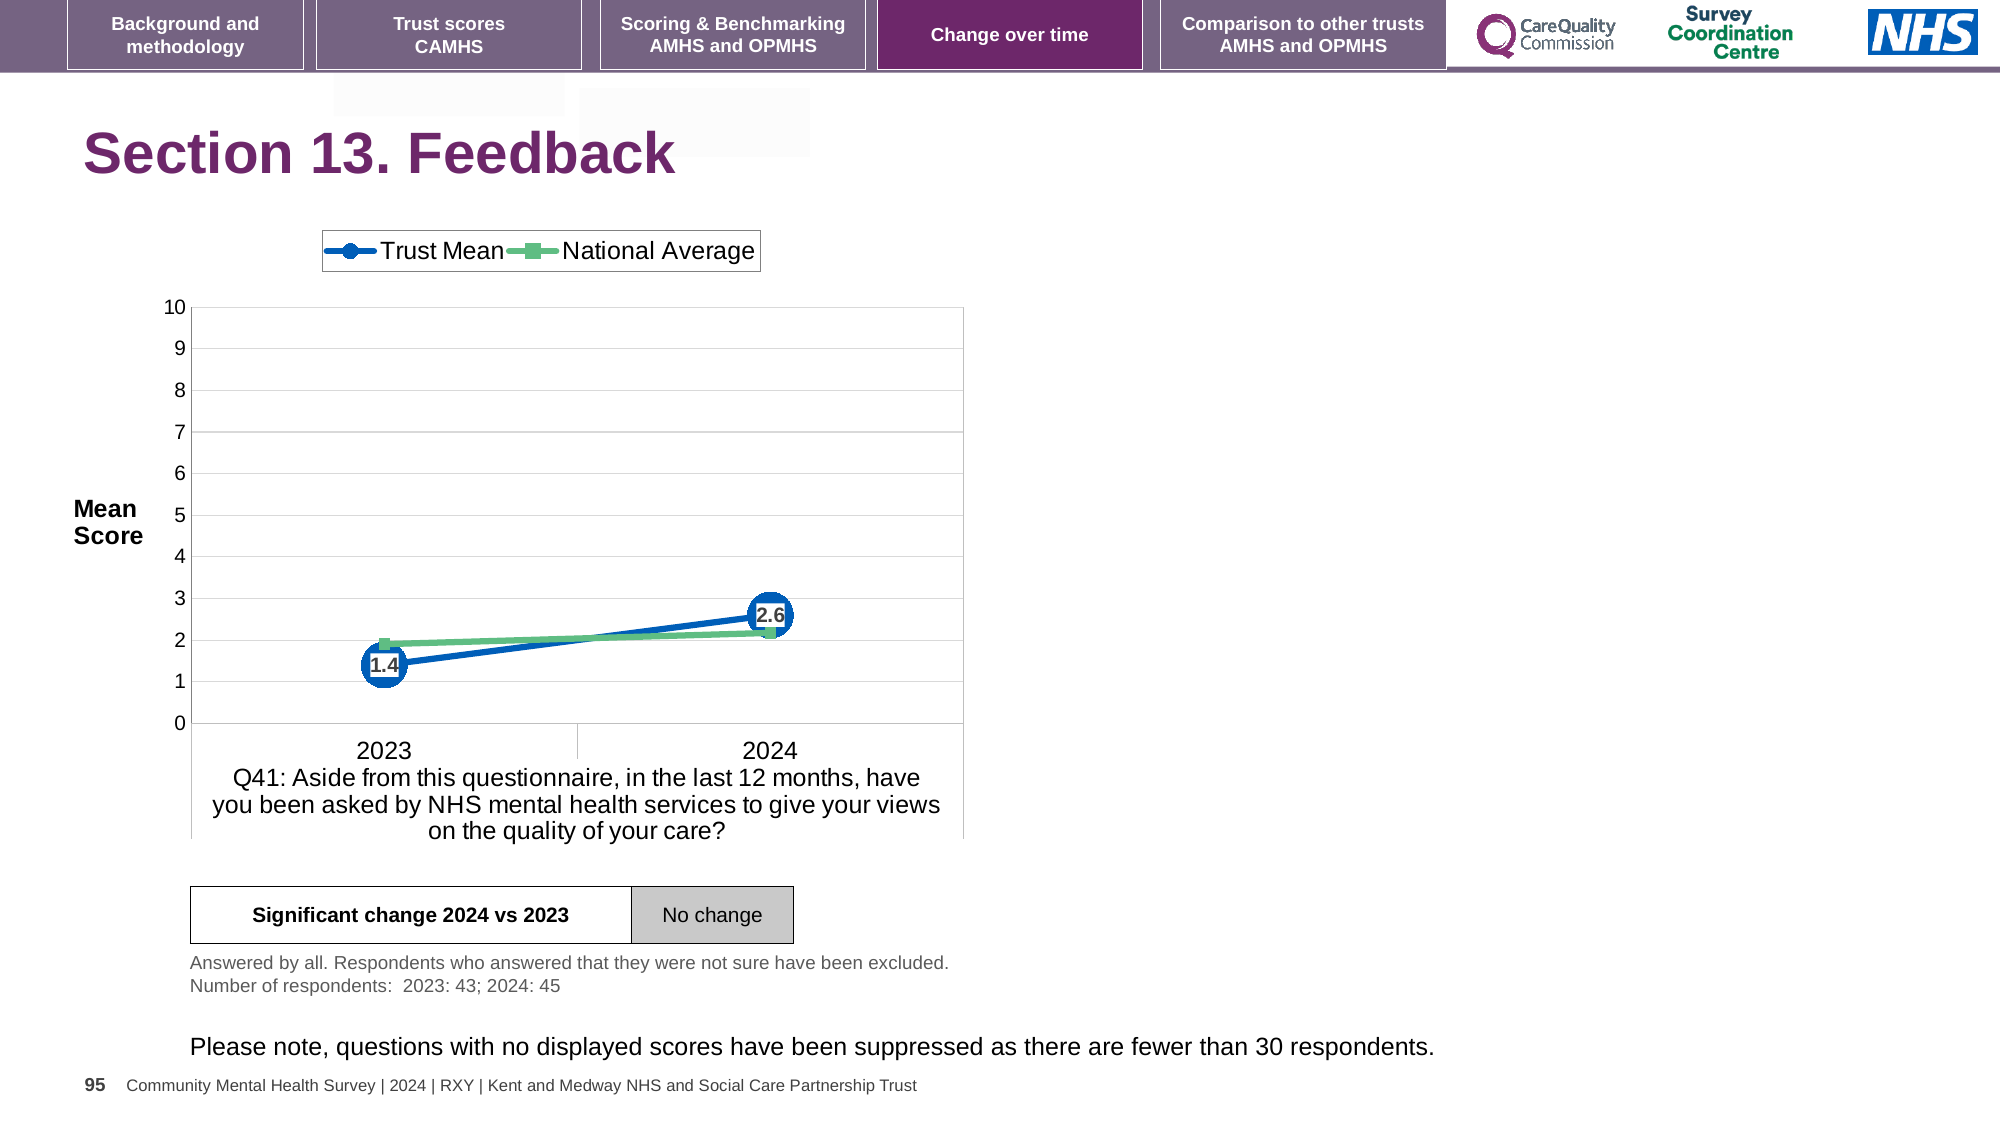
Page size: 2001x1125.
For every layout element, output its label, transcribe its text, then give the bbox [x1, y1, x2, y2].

picture [1868, 9, 1978, 55]
table_header No change [632, 887, 793, 943]
picture [1476, 13, 1616, 59]
text_box Answered by all. Respondents who answered that they were not sure have been excluded. Number of respondents: 2023: 43; 2024: 45 [175, 943, 1054, 1004]
text_box Please note, questions with no displayed scores have been suppressed as there are fewer than 30 respondents. [175, 1018, 1507, 1068]
table_header Significant change 2024 vs 2023 [191, 887, 631, 943]
text_box 95 [84, 1065, 122, 1125]
chart [68, 228, 966, 871]
picture [1666, 3, 1794, 61]
title Section 13. Feedback [68, 100, 1942, 209]
